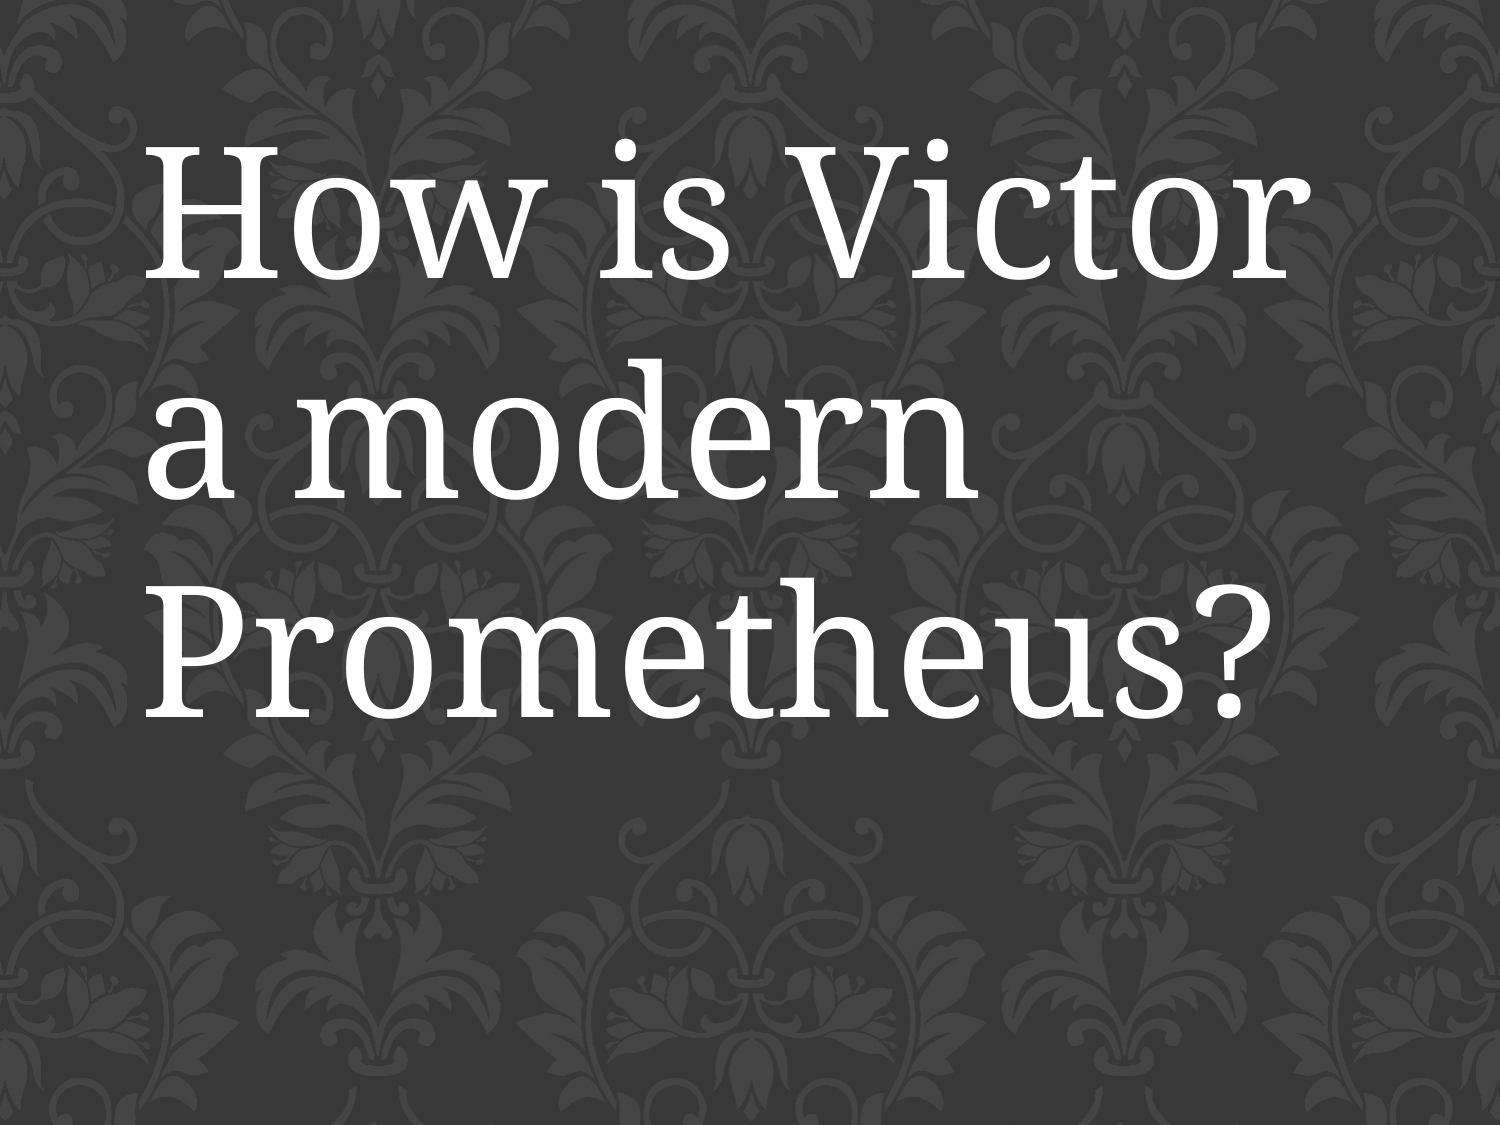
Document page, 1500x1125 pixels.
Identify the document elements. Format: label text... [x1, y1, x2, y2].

text_box How is Victor a modern Prometheus? [124, 87, 1413, 762]
